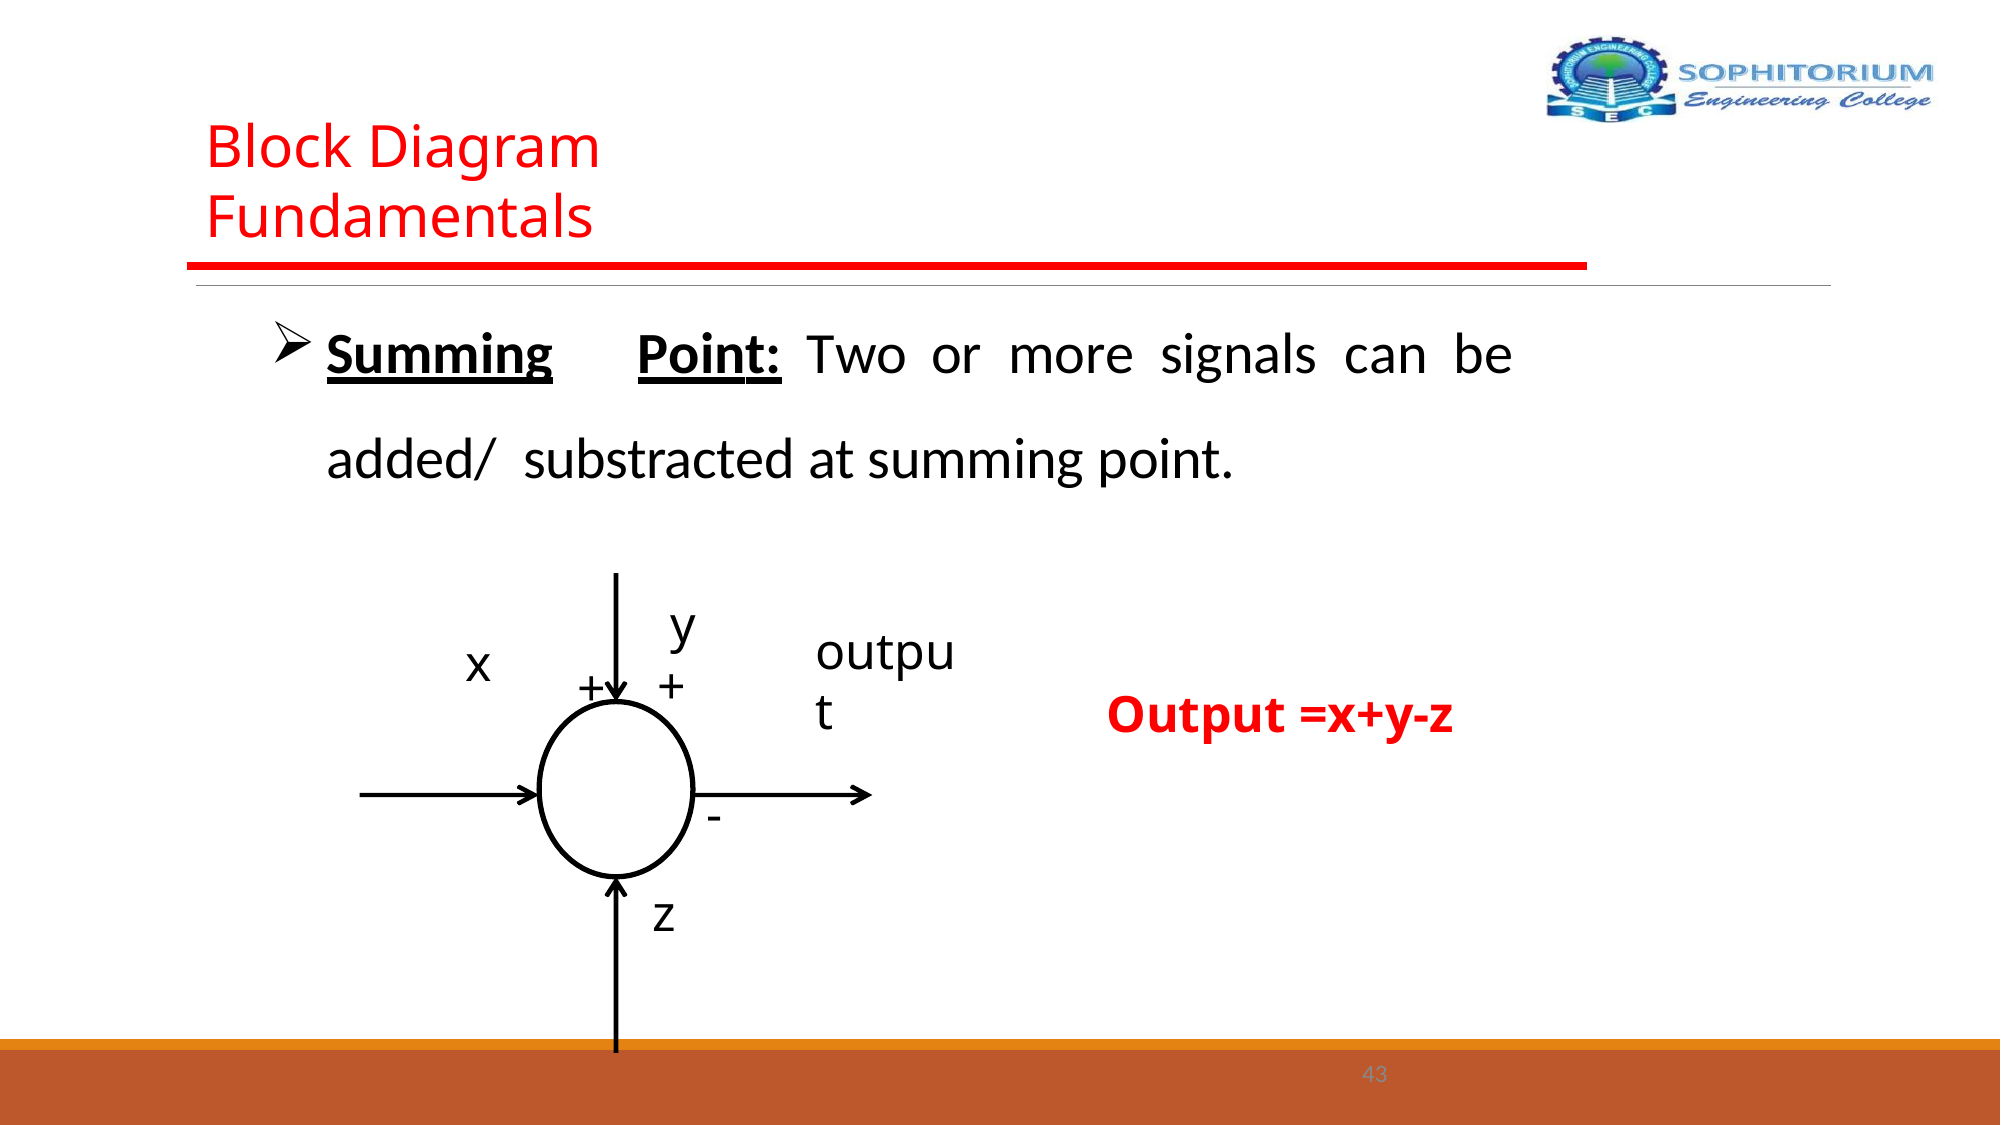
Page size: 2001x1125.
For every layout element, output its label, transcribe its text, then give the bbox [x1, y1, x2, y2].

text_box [359, 572, 874, 1054]
title Block Diagram Fundamentals [203, 59, 912, 250]
text_box Summing Point: Two or more signals can be added/ substracted at summing point. y + [268, 277, 1655, 715]
text_box Output =x+y-z [1104, 715, 1488, 743]
picture [1546, 34, 1938, 123]
text_box output [881, 617, 962, 740]
slide_number 43 [1355, 746, 1417, 1125]
